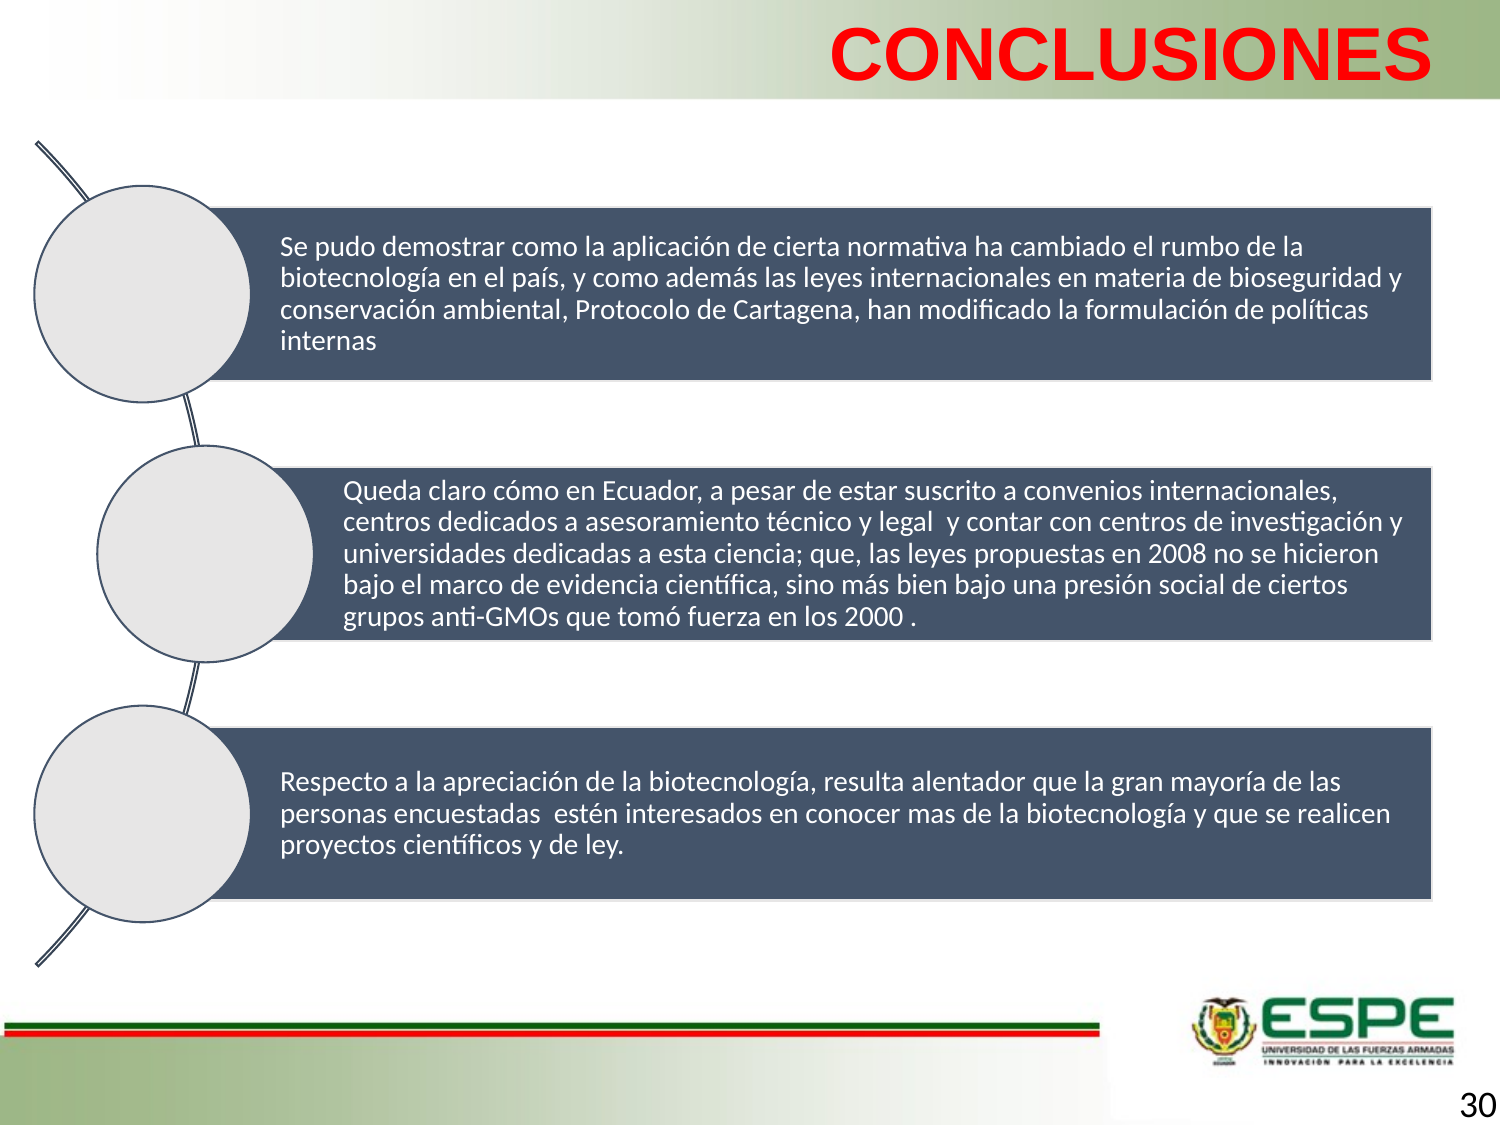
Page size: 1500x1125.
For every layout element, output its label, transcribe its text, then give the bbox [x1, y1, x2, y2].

title CONCLUSIONES [814, 7, 1478, 104]
picture [0, 0, 1500, 1125]
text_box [22, 120, 1444, 988]
text_box 30 [1444, 1072, 1500, 1125]
